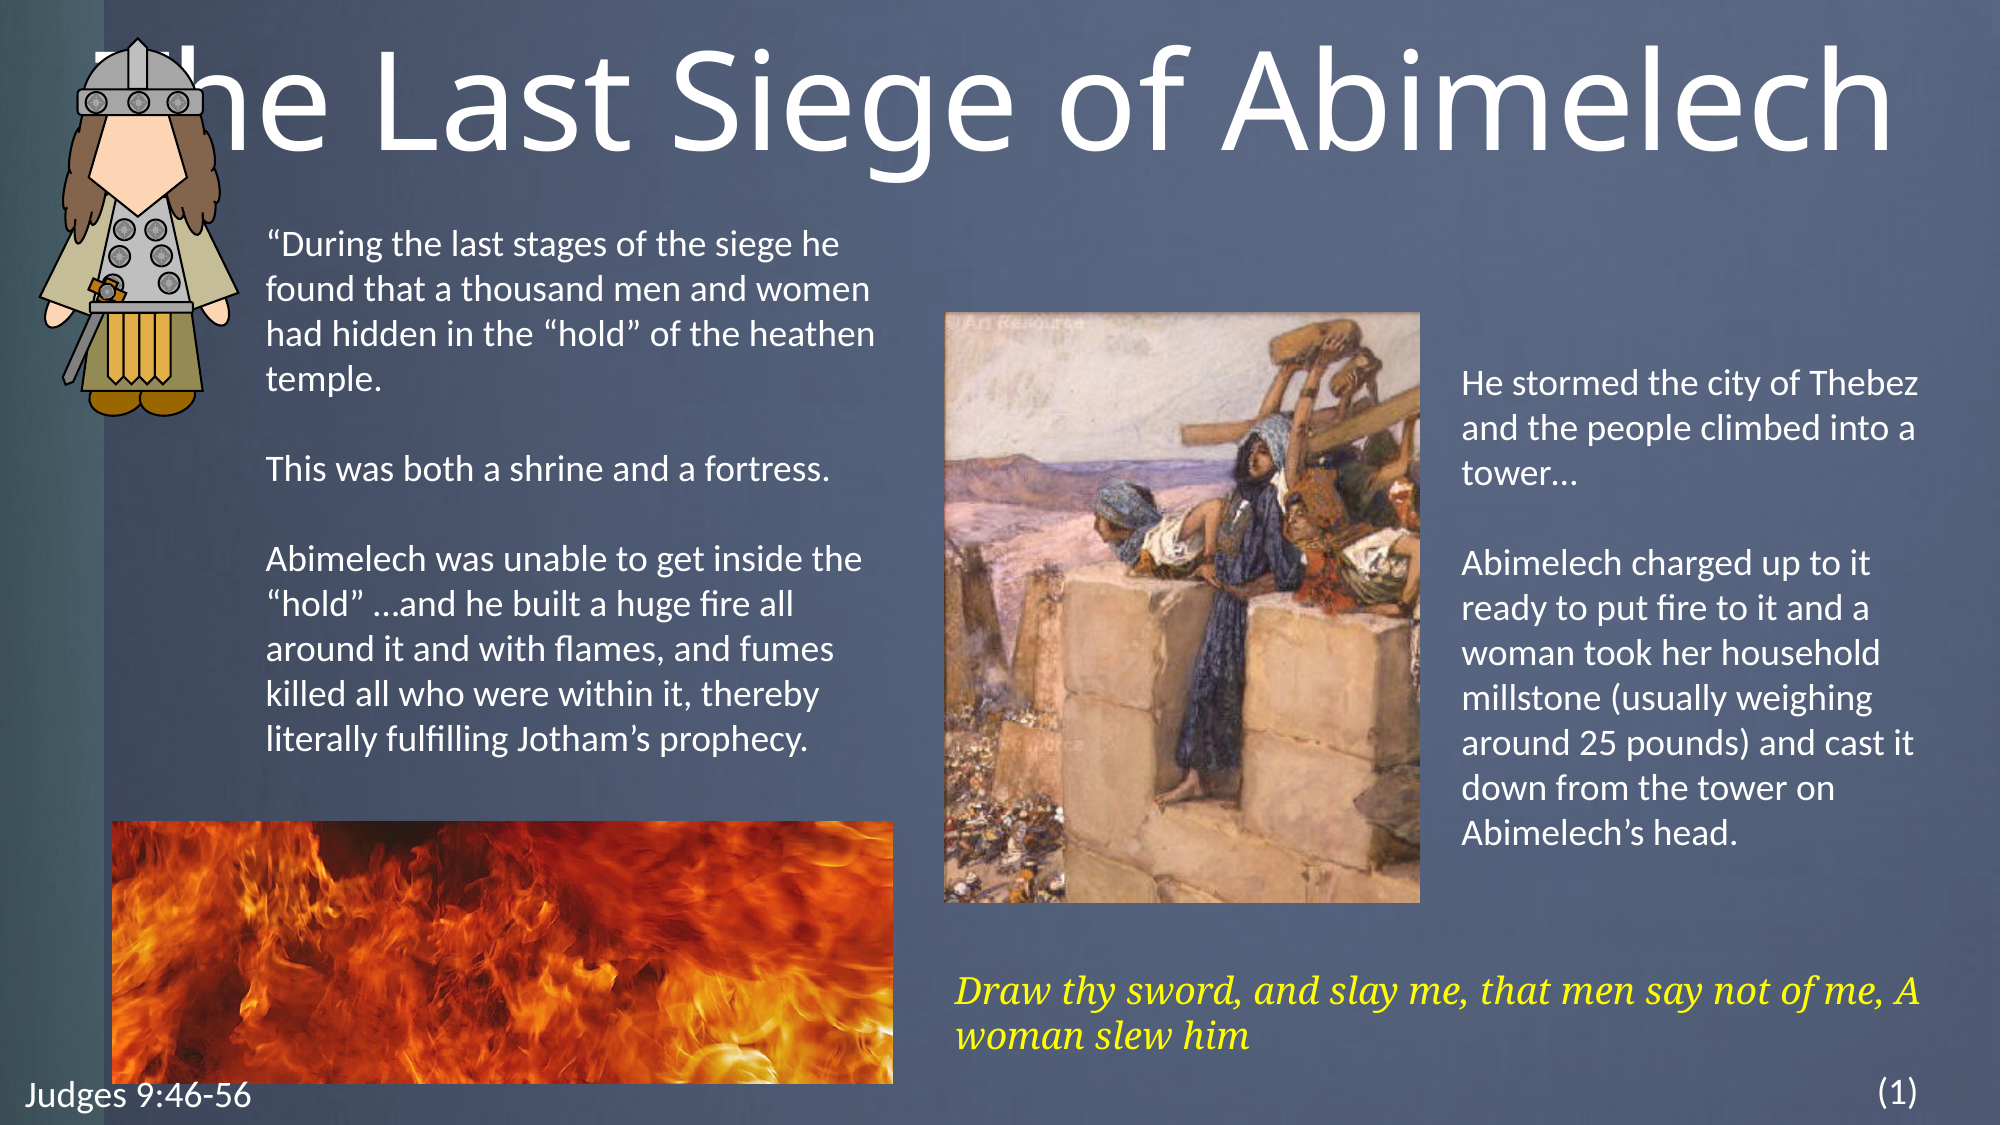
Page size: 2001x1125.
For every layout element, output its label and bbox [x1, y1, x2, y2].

text_box [50, 38, 226, 416]
picture [0, 0, 2000, 1125]
